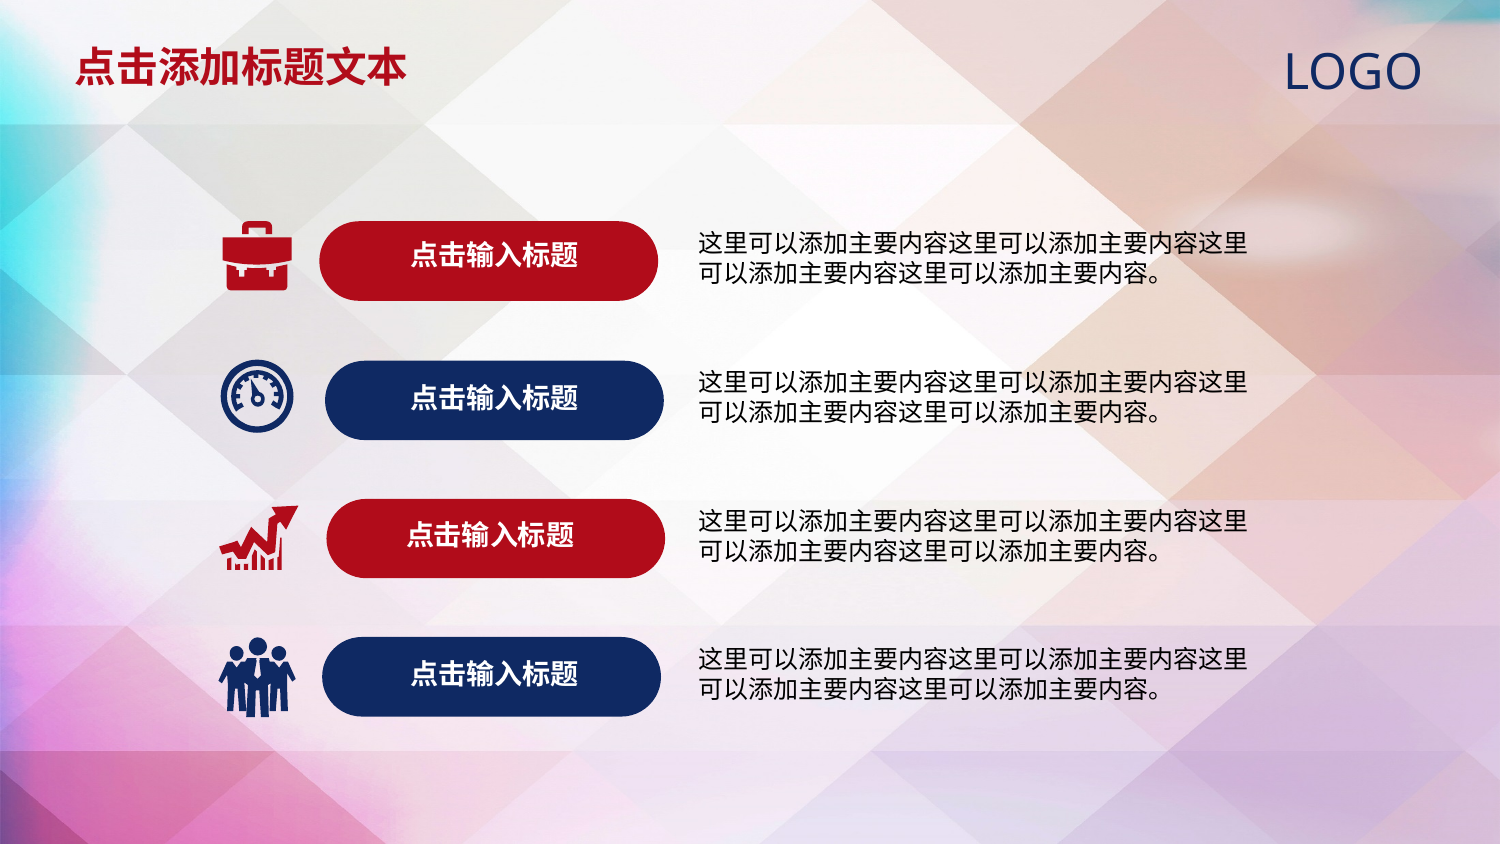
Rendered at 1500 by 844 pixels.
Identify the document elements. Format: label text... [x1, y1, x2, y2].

text_box [235, 563, 241, 570]
text_box [218, 646, 296, 718]
text_box 点击输入标题 [394, 512, 586, 558]
text_box LOGO [1268, 31, 1439, 107]
text_box [222, 237, 292, 265]
text_box [325, 360, 664, 441]
text_box [260, 554, 265, 570]
text_box [319, 221, 659, 301]
text_box [322, 636, 662, 717]
text_box [242, 221, 273, 235]
text_box 点击输入标题 [399, 232, 590, 278]
text_box [248, 637, 268, 656]
text_box 这里可以添加主要内容这里可以添加主要内容这里可以添加主要内容这里可以添加主要内容。 [687, 499, 1270, 571]
text_box 这里可以添加主要内容这里可以添加主要内容这里可以添加主要内容这里可以添加主要内容。 [687, 221, 1270, 293]
text_box [277, 537, 282, 570]
text_box [227, 557, 232, 570]
text_box [268, 558, 274, 570]
text_box 点击添加标题文本 [59, 33, 424, 99]
text_box [243, 563, 249, 570]
text_box [226, 264, 288, 291]
text_box 点击输入标题 [399, 374, 590, 420]
text_box 这里可以添加主要内容这里可以添加主要内容这里可以添加主要内容这里可以添加主要内容。 [687, 637, 1270, 709]
text_box [326, 498, 666, 579]
text_box [251, 549, 257, 570]
text_box 这里可以添加主要内容这里可以添加主要内容这里可以添加主要内容这里可以添加主要内容。 [687, 361, 1270, 433]
text_box [219, 505, 299, 559]
picture [0, 0, 1500, 844]
text_box 点击输入标题 [399, 651, 590, 697]
text_box [220, 359, 294, 433]
